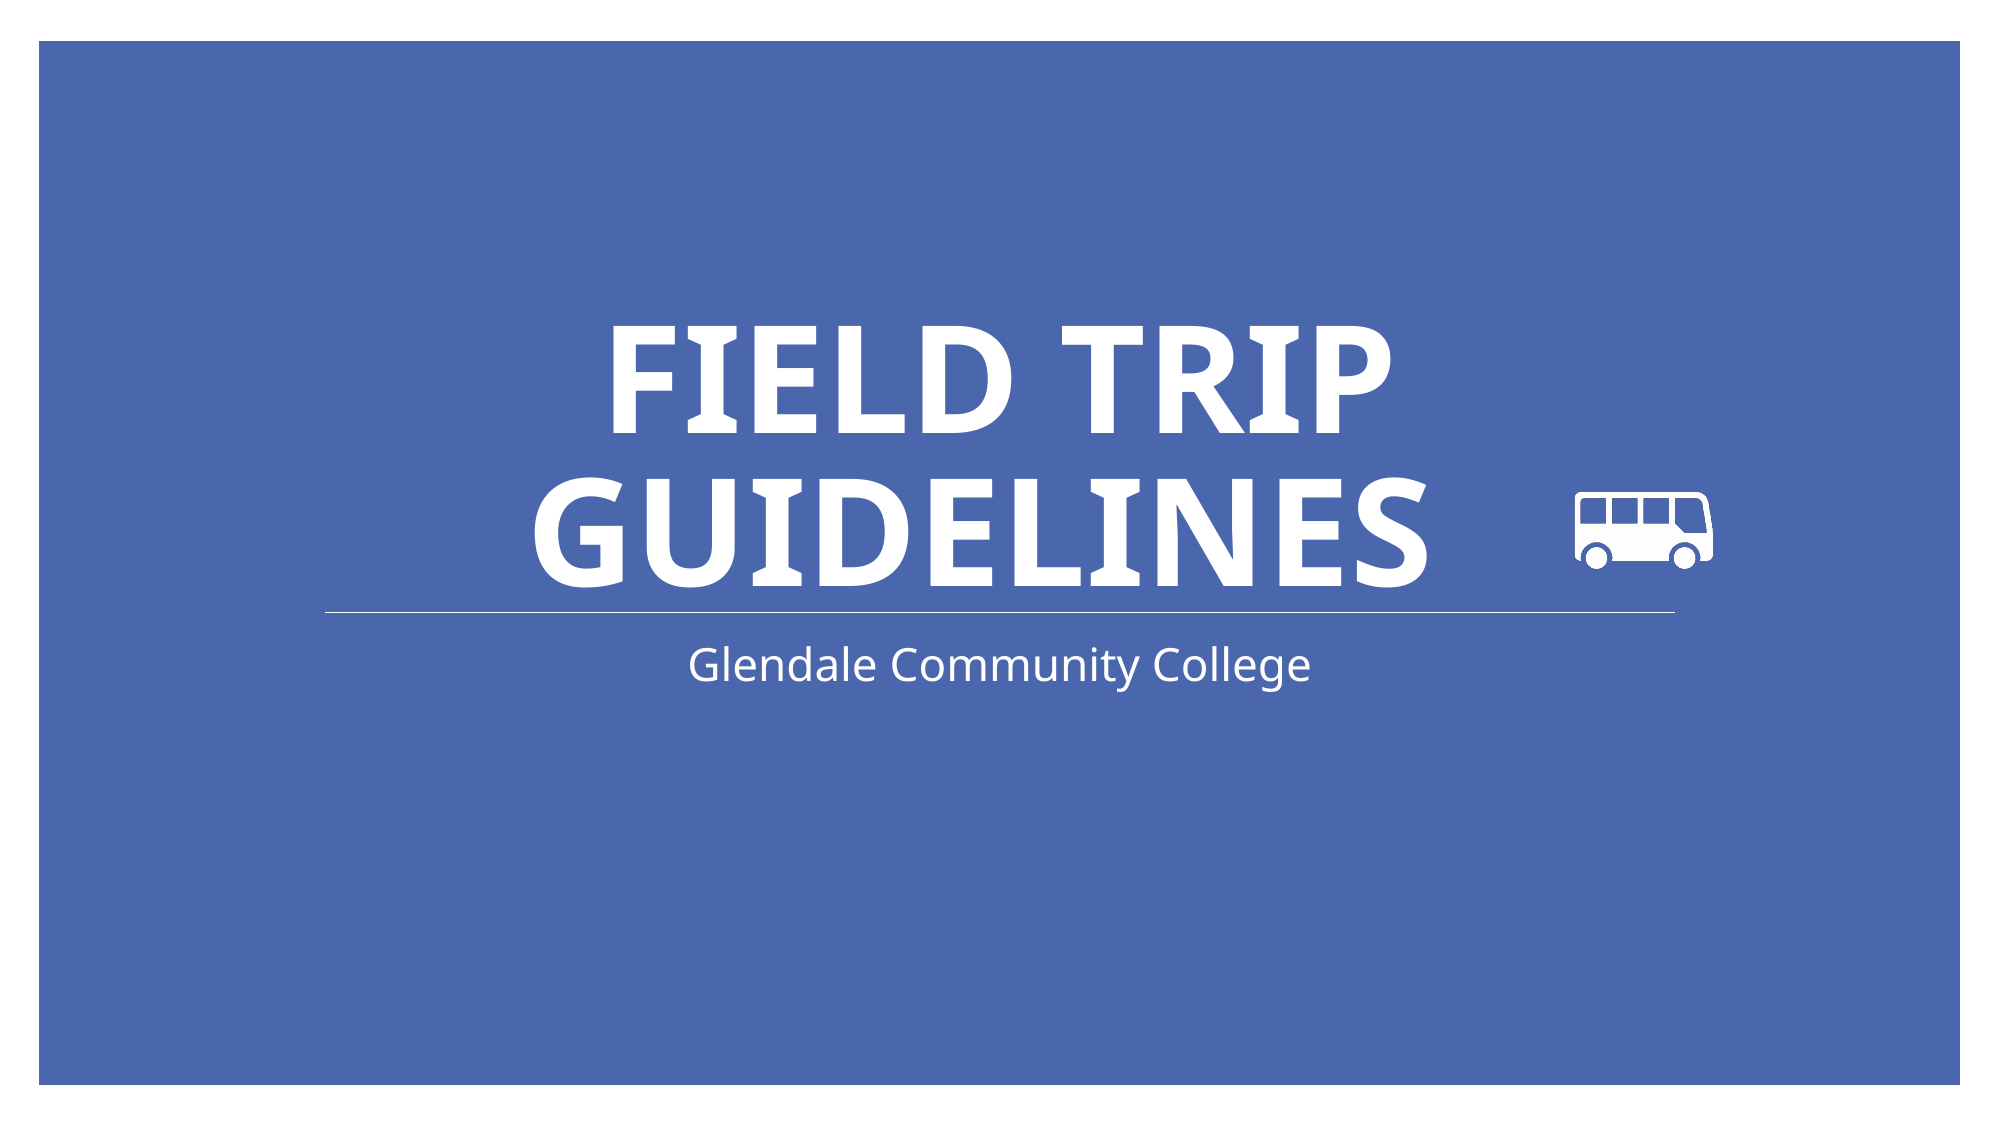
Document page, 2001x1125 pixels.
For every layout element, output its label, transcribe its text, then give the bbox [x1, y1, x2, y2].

picture [1568, 453, 1719, 605]
subtitle Glendale Community College [280, 634, 1719, 863]
title Field trip Guidelines [182, 144, 1818, 625]
